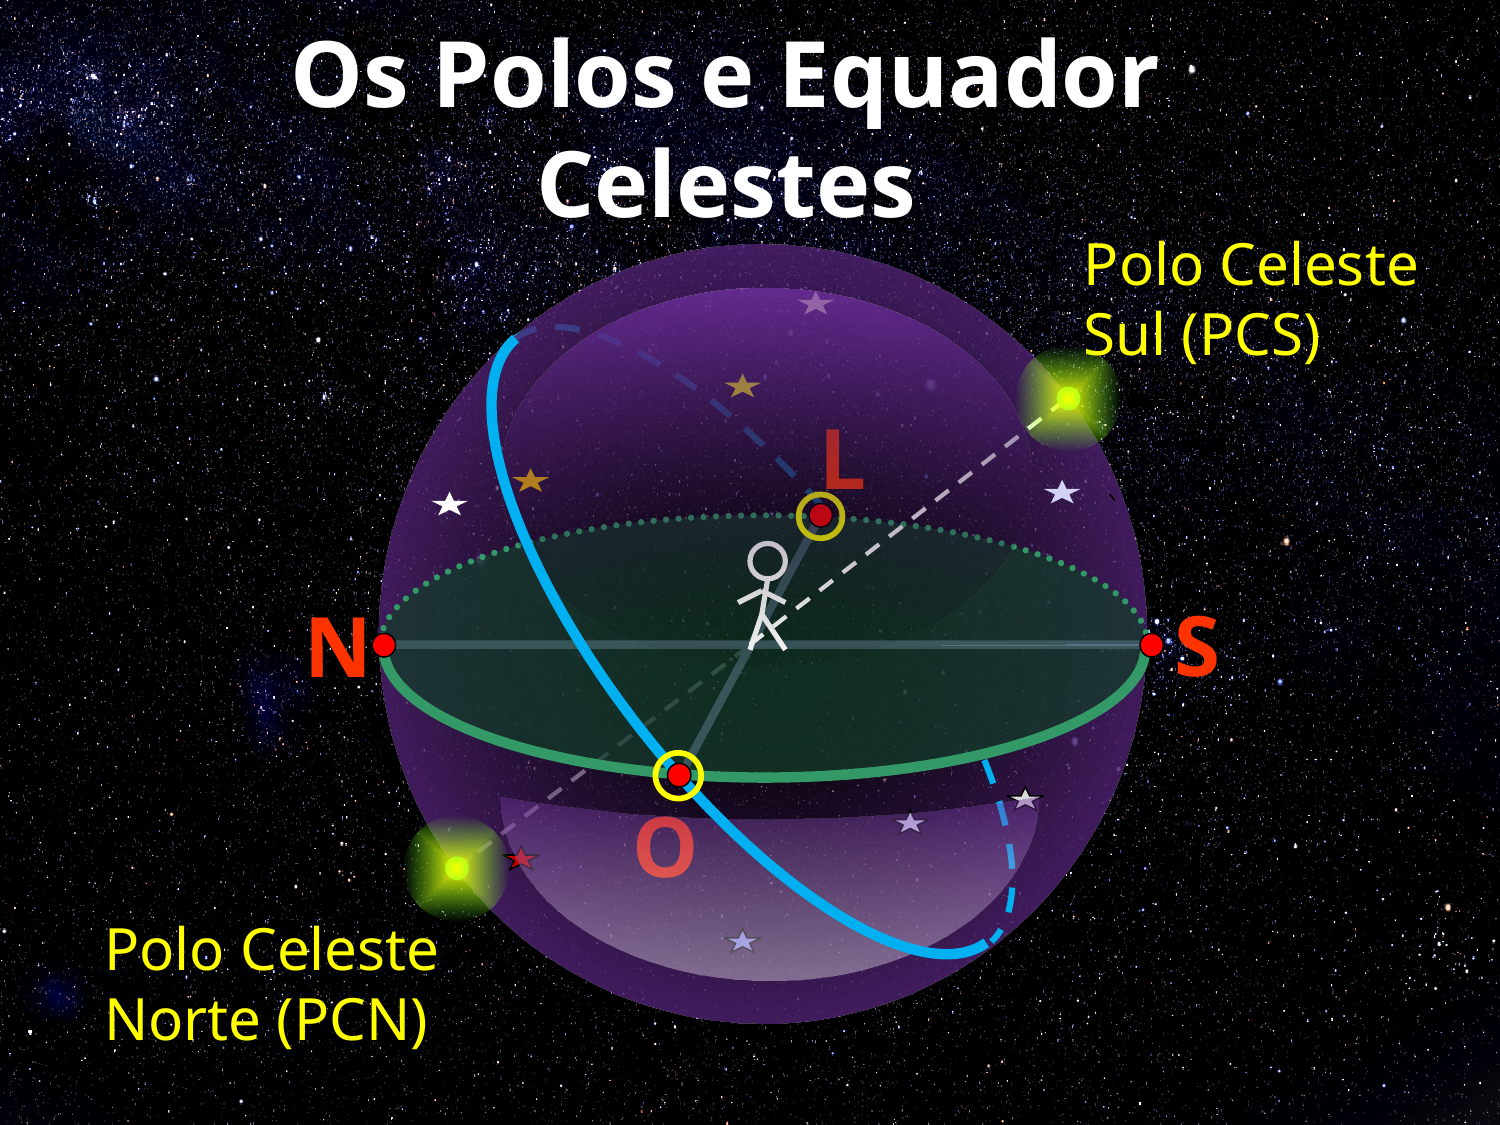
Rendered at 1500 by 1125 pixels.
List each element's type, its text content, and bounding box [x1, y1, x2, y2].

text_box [1015, 345, 1121, 451]
picture [0, 0, 1500, 1125]
text_box Polo Celeste Sul (PCS) [1069, 219, 1471, 375]
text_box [430, 290, 1081, 953]
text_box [288, 243, 1219, 1024]
text_box Polo Celeste Norte (PCN) [89, 905, 480, 1060]
title Os Polos e Equador Celestes [88, 32, 1364, 221]
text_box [403, 815, 509, 921]
